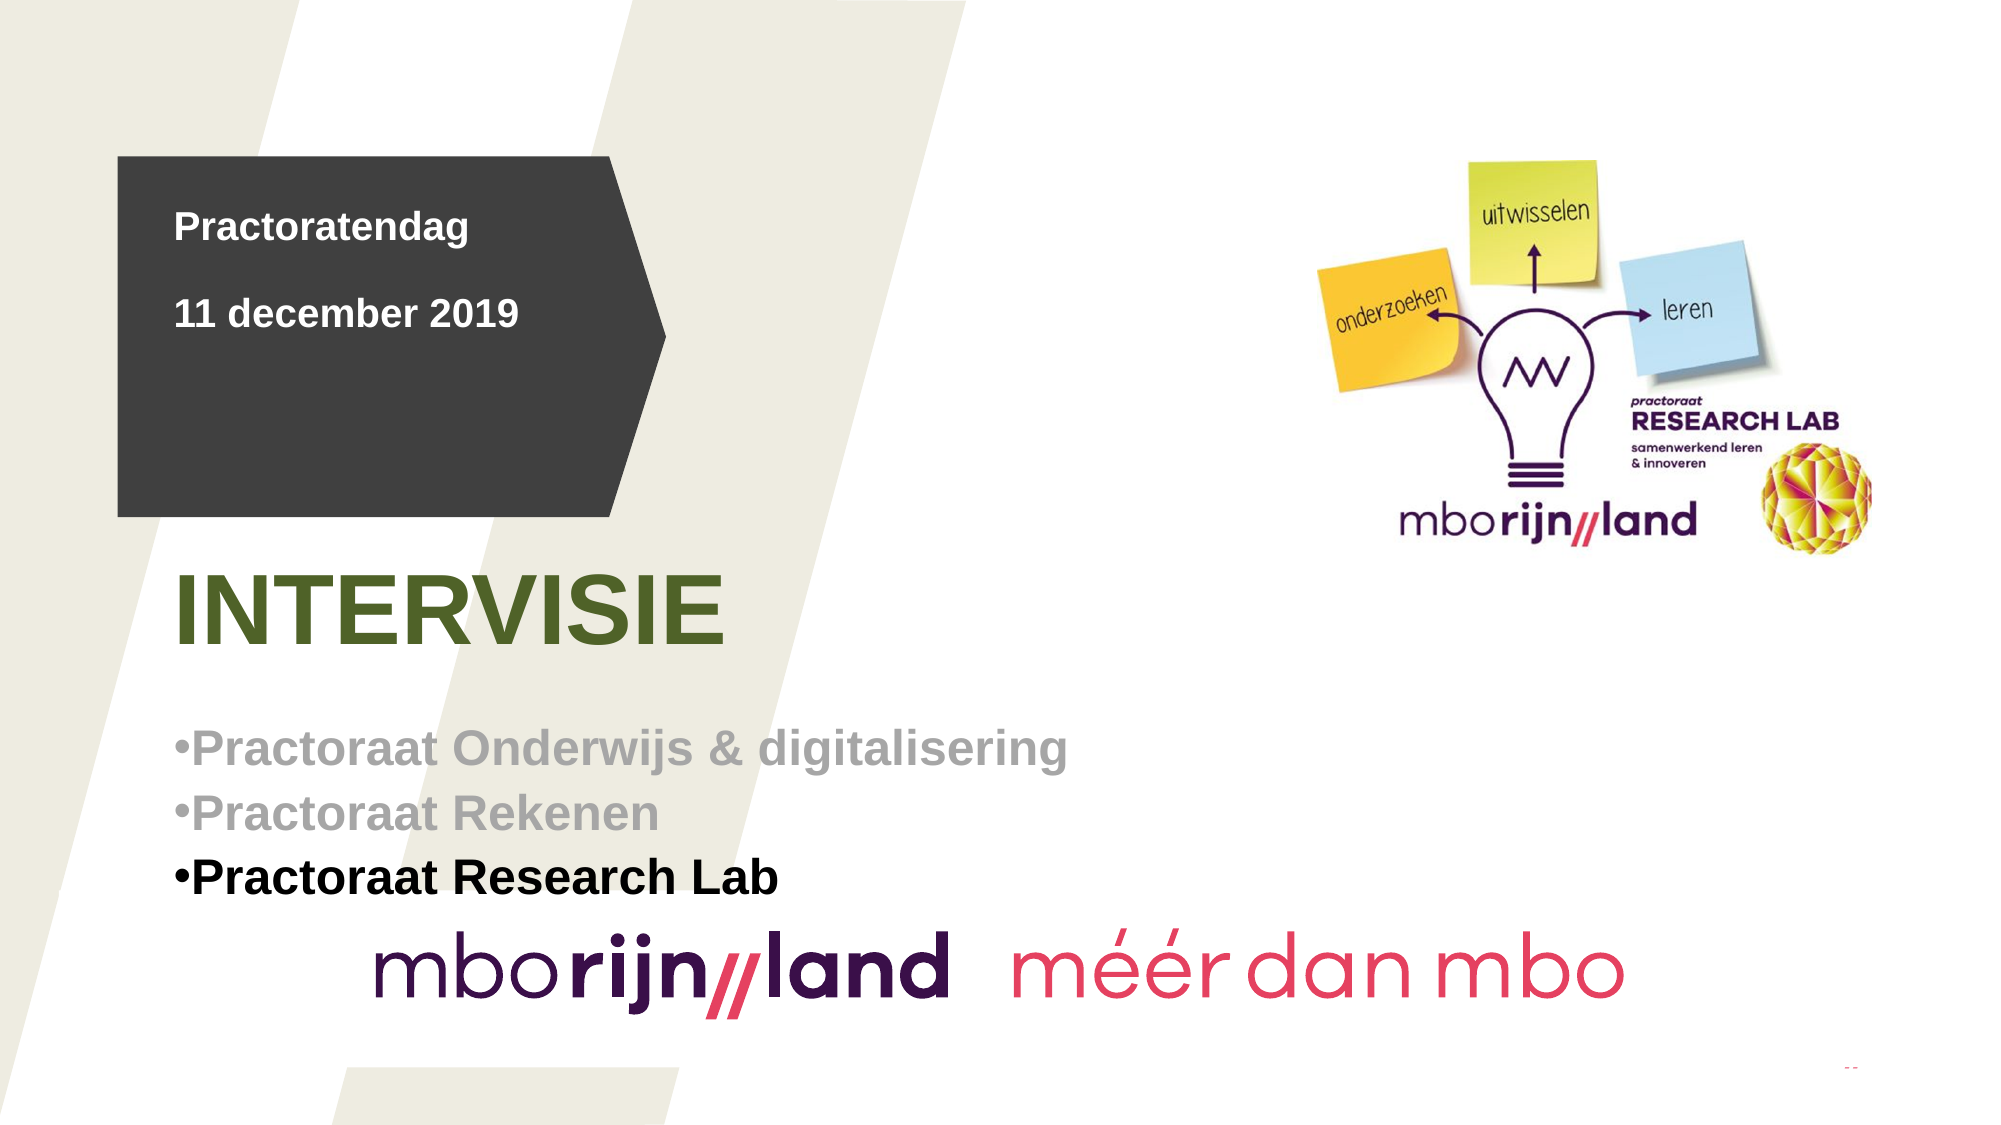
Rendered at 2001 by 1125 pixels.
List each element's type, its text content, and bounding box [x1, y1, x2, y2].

picture [1317, 160, 1872, 569]
text_box [116, 155, 668, 519]
title Practoratendag 11 december 2019 [158, 197, 597, 437]
subtitle INTERVISIE Practoraat Onderwijs & digitalisering Practoraat Rekenen Practoraat Research Lab [158, 550, 1122, 949]
